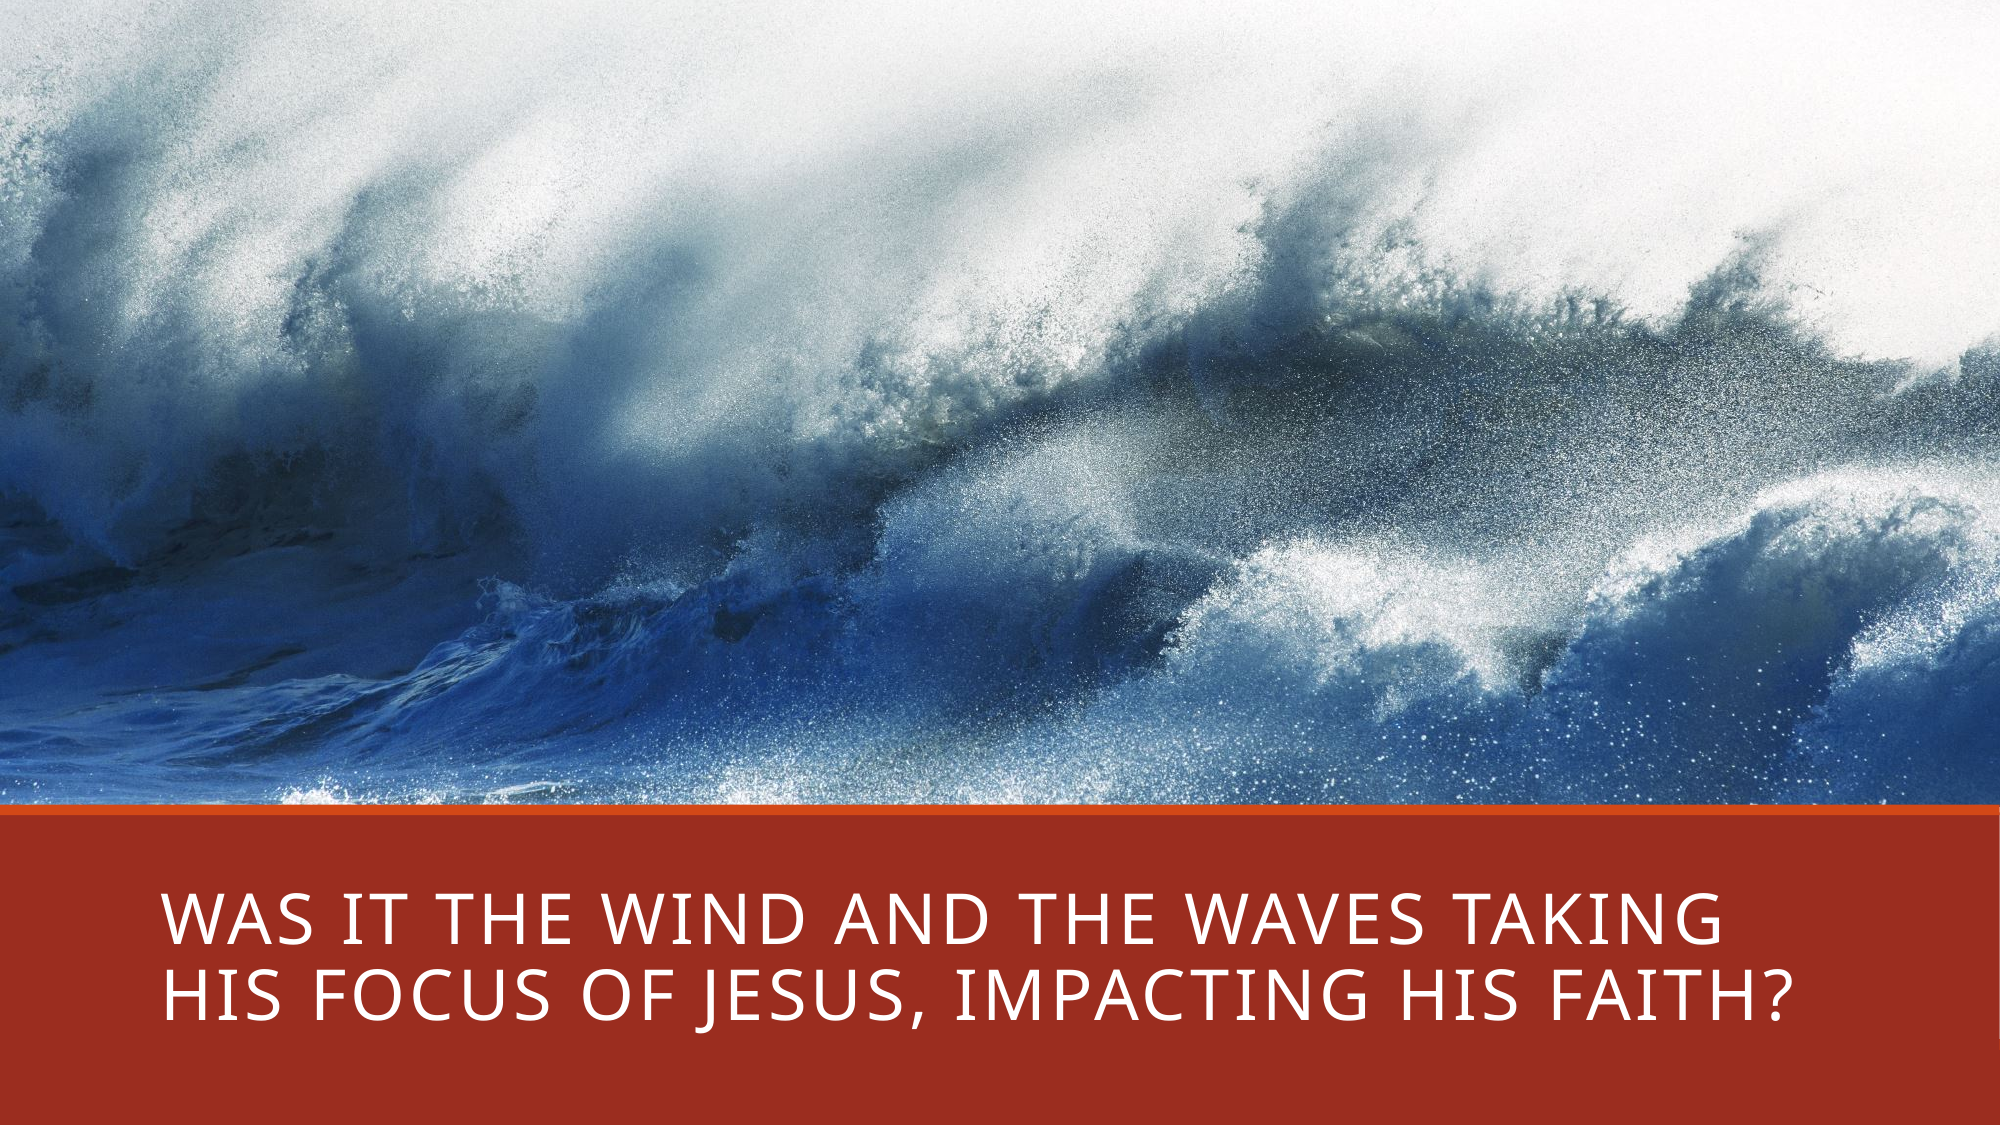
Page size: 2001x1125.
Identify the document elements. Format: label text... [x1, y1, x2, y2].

list WAS it the wind and the waves taking his focus of Jesus, impacting his faith? [145, 876, 1825, 1065]
text_box [0, 816, 2000, 1125]
picture [0, 0, 2000, 807]
